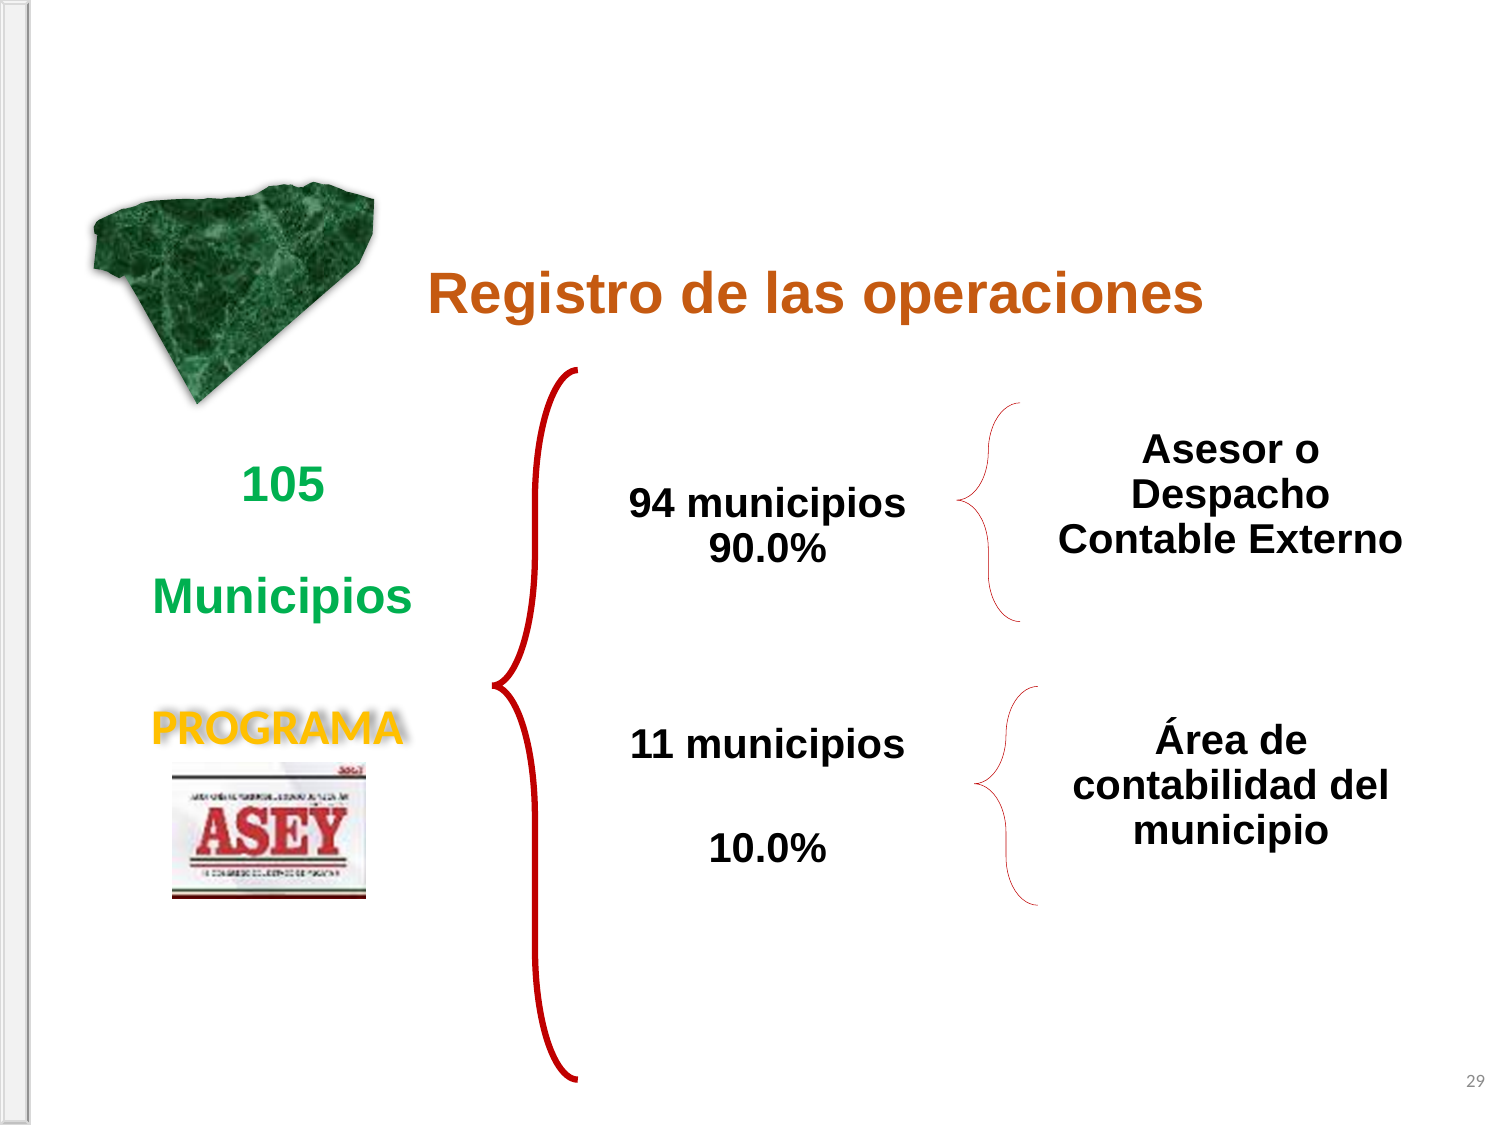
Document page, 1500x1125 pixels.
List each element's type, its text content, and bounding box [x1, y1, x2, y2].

text_box 11 municipios 10.0% [578, 715, 963, 879]
text_box Asesor o Despacho Contable Externo [1035, 420, 1426, 571]
text_box [492, 369, 578, 1081]
text_box [956, 402, 1021, 623]
text_box 105 Municipios [88, 450, 479, 687]
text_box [135, 687, 432, 899]
text_box 94 municipios 90.0% [578, 402, 963, 682]
text_box [93, 181, 375, 405]
text_box [974, 685, 1038, 906]
slide_number 29 [1417, 1061, 1500, 1099]
text_box Registro de las operaciones [413, 255, 1500, 363]
text_box Área de contabilidad del municipio [1038, 711, 1429, 862]
